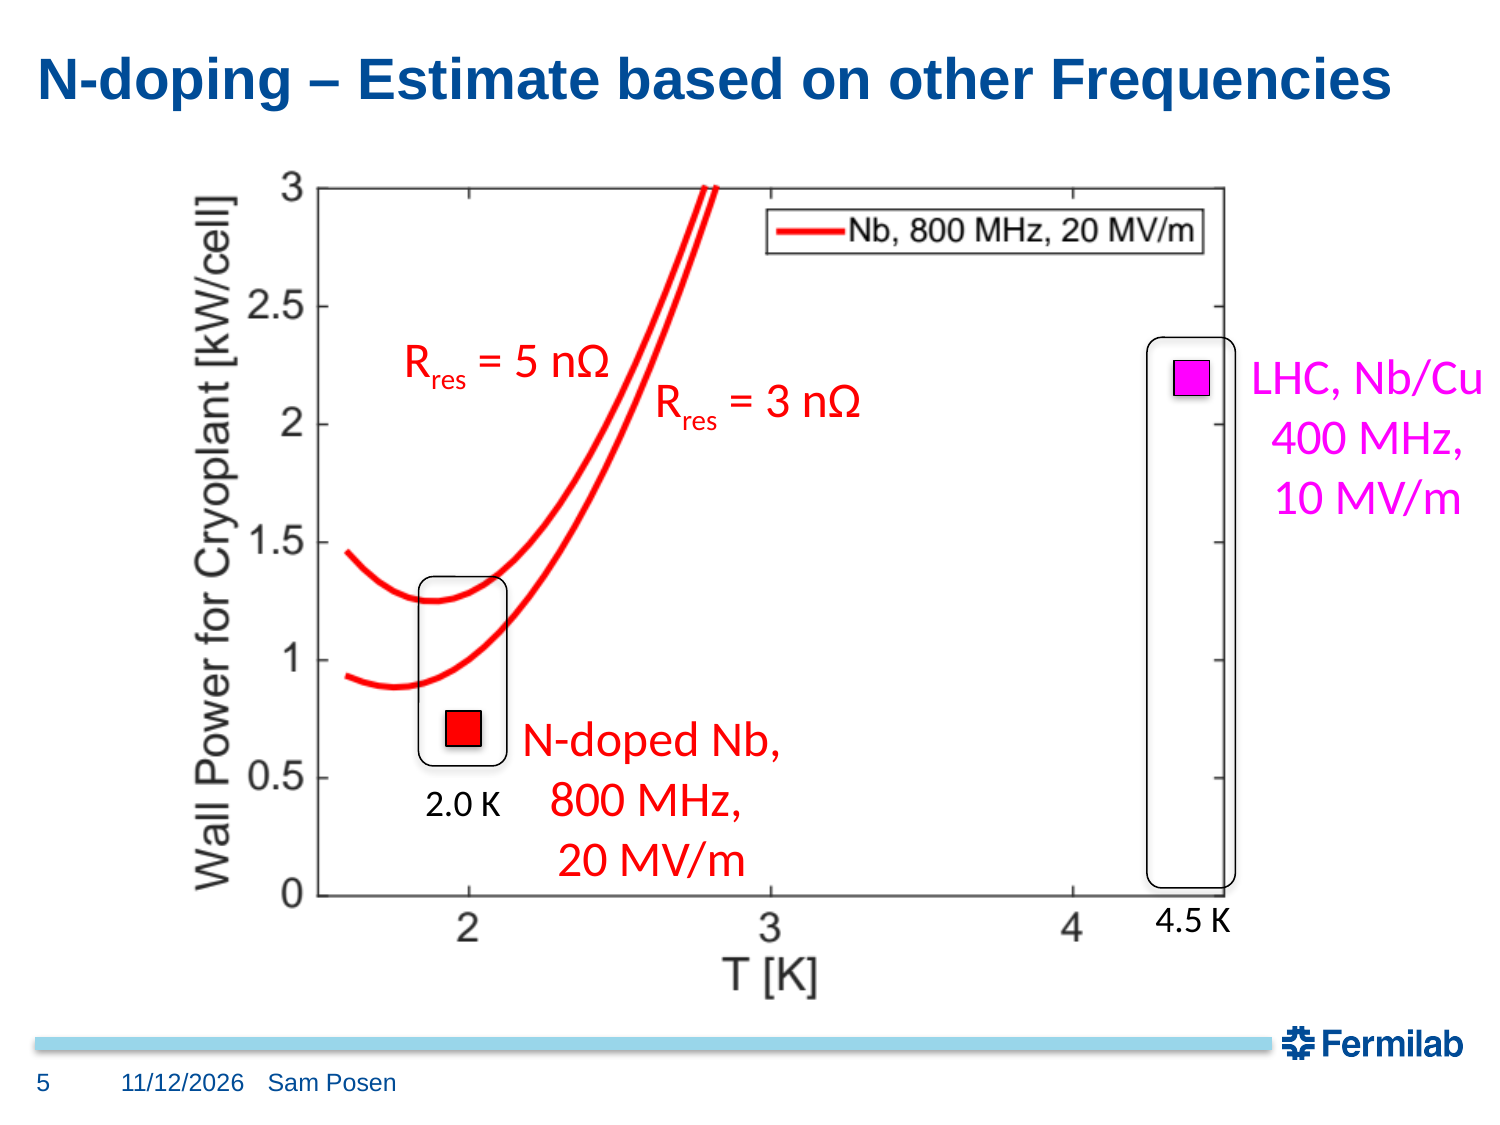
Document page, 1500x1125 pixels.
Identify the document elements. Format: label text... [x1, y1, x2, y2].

title N-doping – Estimate based on other Frequencies [37, 41, 1463, 112]
picture [1282, 1026, 1463, 1060]
picture [166, 124, 1334, 1001]
footer Sam Posen [267, 1066, 1279, 1107]
slide_number 5 [36, 1066, 105, 1106]
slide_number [120, 1066, 252, 1107]
text_box LHC, Nb/Cu 400 MHz, 10 MV/m [1338, 337, 1500, 533]
